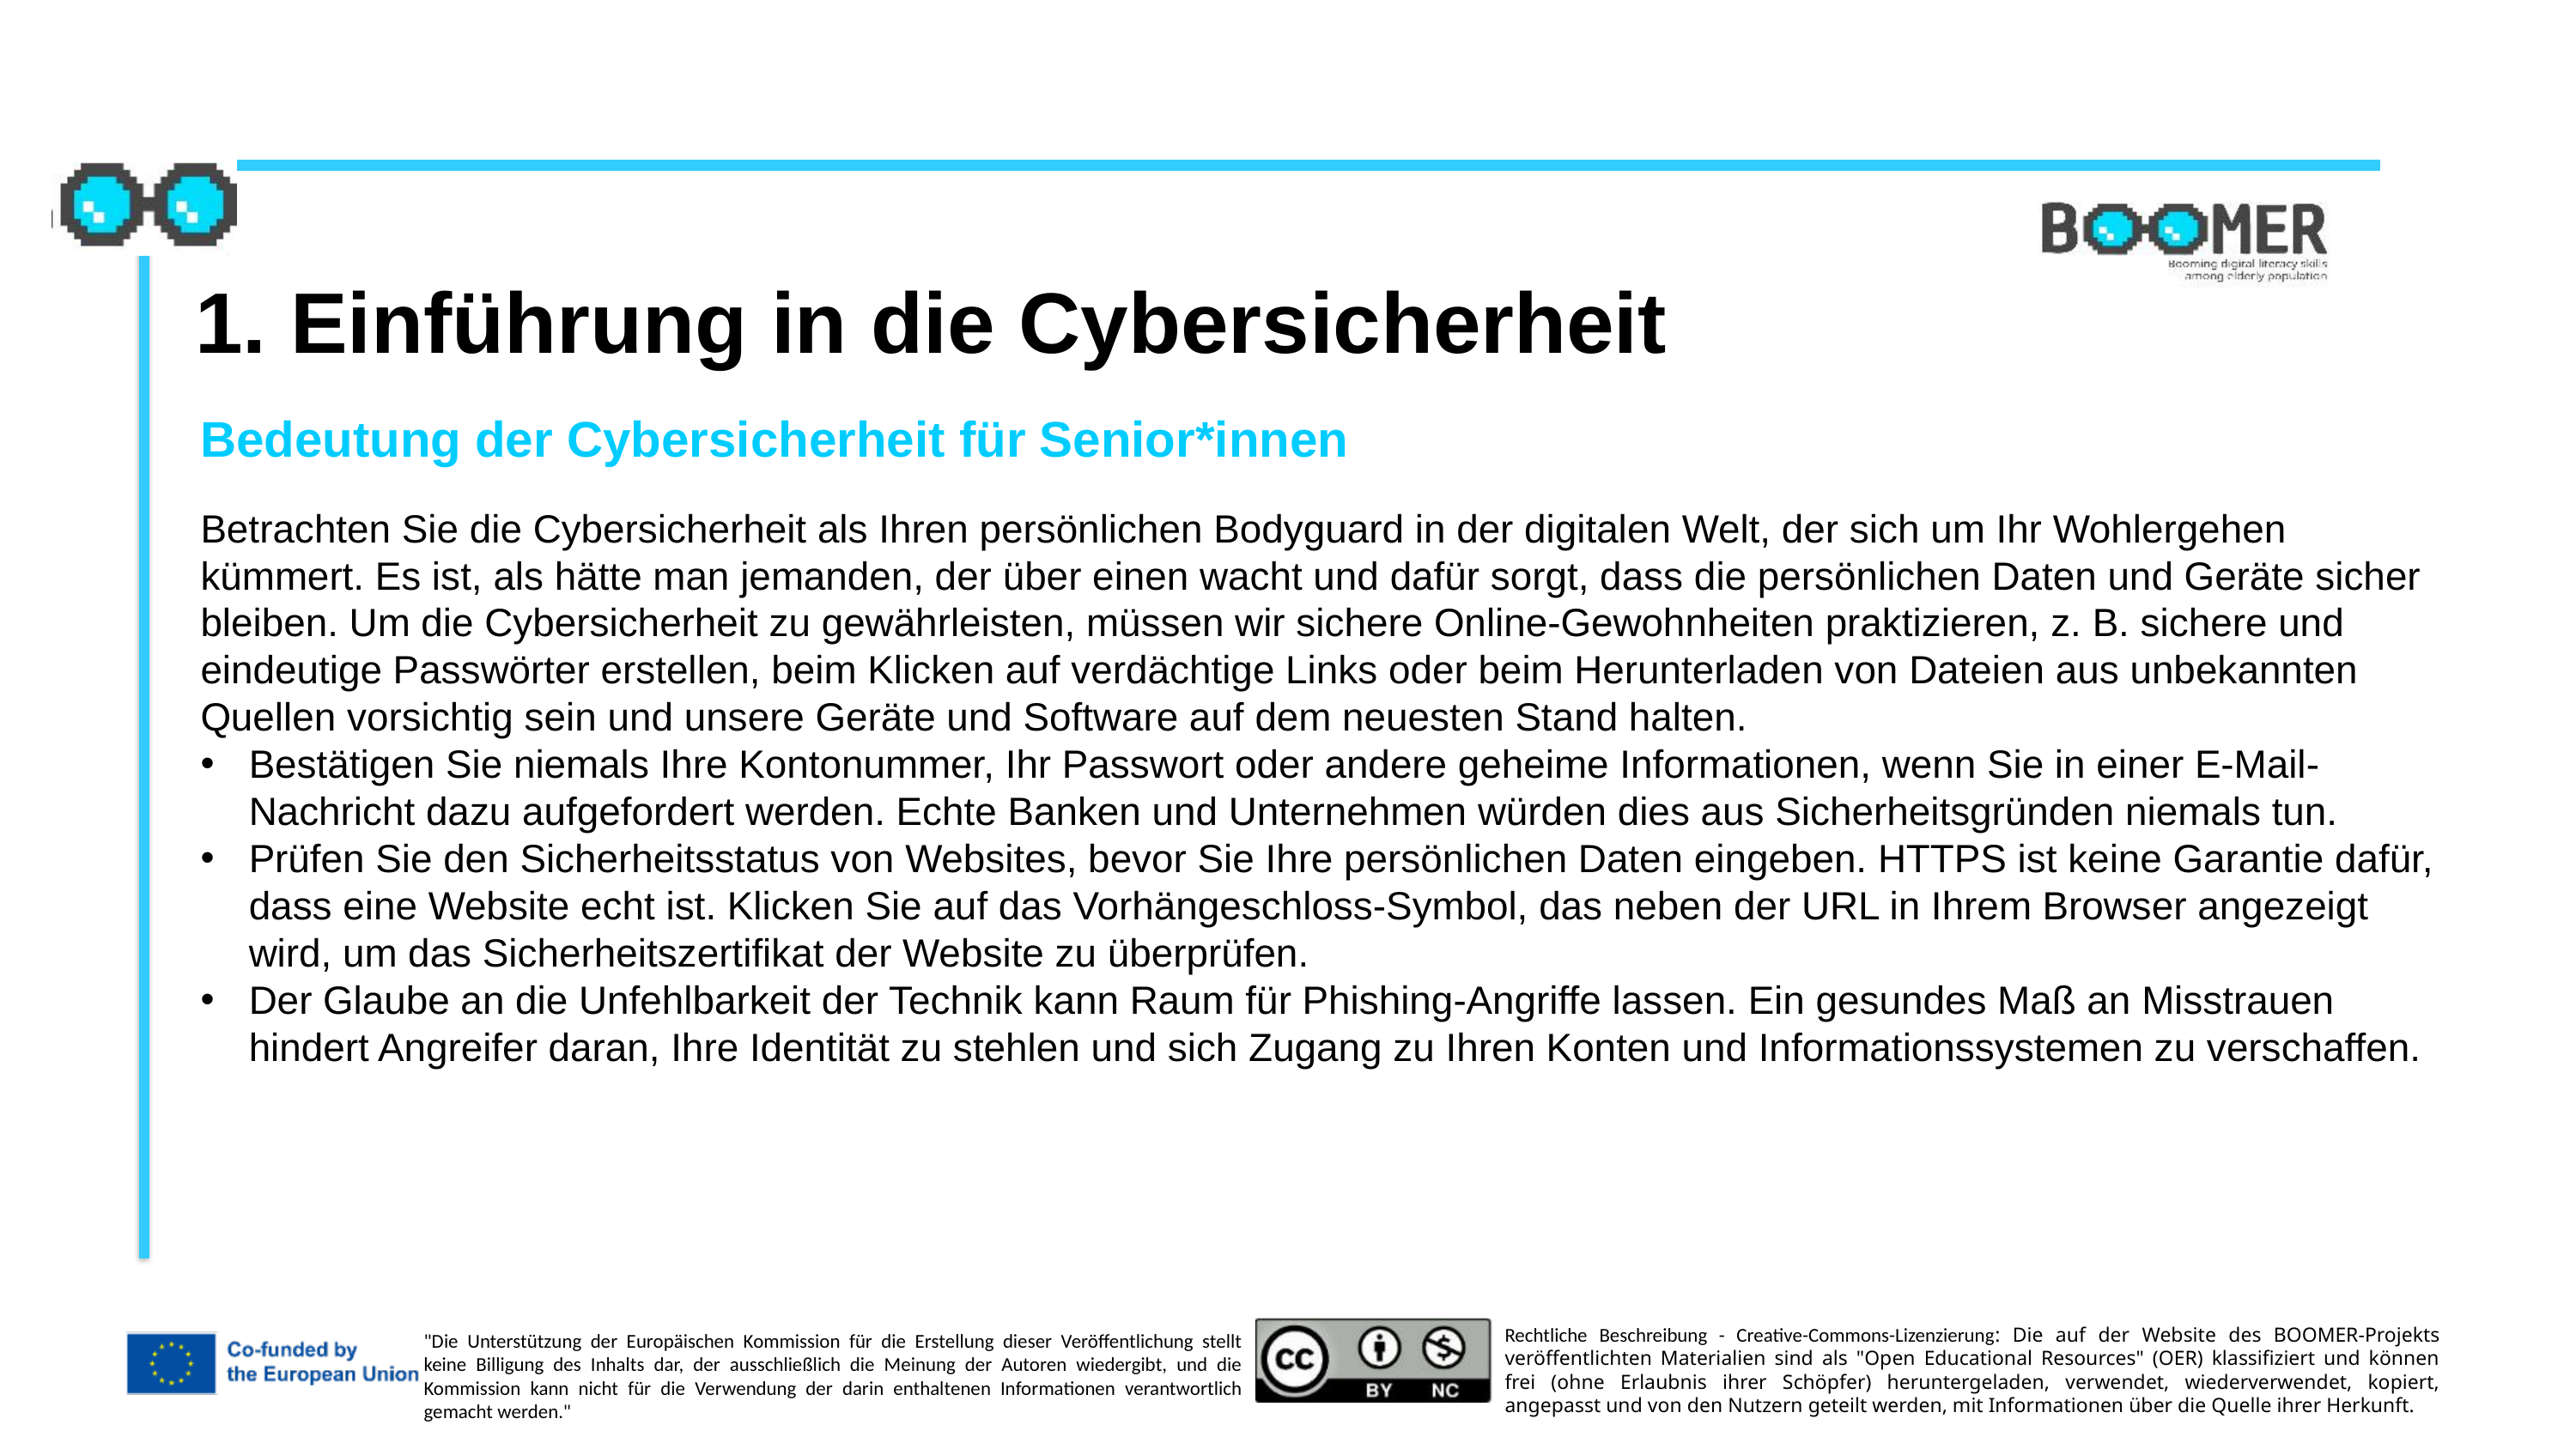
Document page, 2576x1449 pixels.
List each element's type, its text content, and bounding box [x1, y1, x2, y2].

picture [52, 142, 237, 256]
text_box Bedeutung der Cybersicherheit für Senior*innen [187, 400, 1461, 474]
picture [435, 1386, 440, 1394]
text_box 1. Einführung in die Cybersicherheit [182, 261, 1986, 378]
picture [1255, 1318, 1492, 1403]
text_box Betrachten Sie die Cybersicherheit als Ihren persönlichen Bodyguard in der digitalen Welt, der sich um Ihr Wohlergehen kümmert. Es ist, als hätte man jemanden, der über einen wacht und dafür sorgt, dass die persönlichen Daten und Geräte sicher bleiben. Um die Cybersicherheit zu gewährleisten, müssen wir sichere Online-Gewohnheiten praktizieren, z. B. sichere und eindeutige Passwörter erstellen, beim Klicken auf verdächtige Links oder beim Herunterladen von Dateien aus unbekannten Quellen vorsichtig sein und unsere Geräte und Software auf dem neuesten Stand halten. Bestätigen Sie niemals Ihre Kontonummer, Ihr Passwort oder andere geheime Informationen, wenn Sie in einer E-Mail-Nachricht dazu aufgefordert werden. Echte Banken und Unternehmen würden dies aus Sicherheitsgründen niemals tun. Prüfen Sie den Sicherheitsstatus von Websites, bevor Sie Ihre persönlichen Daten eingeben. HTTPS ist keine Garantie dafür, dass eine Website echt ist. Klicken Sie auf das Vorhängeschloss-Symbol, das neben der URL in Ihrem Browser angezeigt wird, um das Sicherheitszertifikat der Website zu überprüfen. Der Glaube an die Unfehlbarkeit der Technik kann Raum für Phishing-Angriffe lassen. Ein gesundes Maß an Misstrauen hindert Angreifer daran, Ihre Identität zu stehlen und sich Zugang zu Ihren Konten und Informationssystemen zu verschaffen. [187, 496, 2462, 1171]
picture [434, 1337, 440, 1346]
picture [124, 1331, 441, 1397]
picture [2038, 191, 2334, 288]
